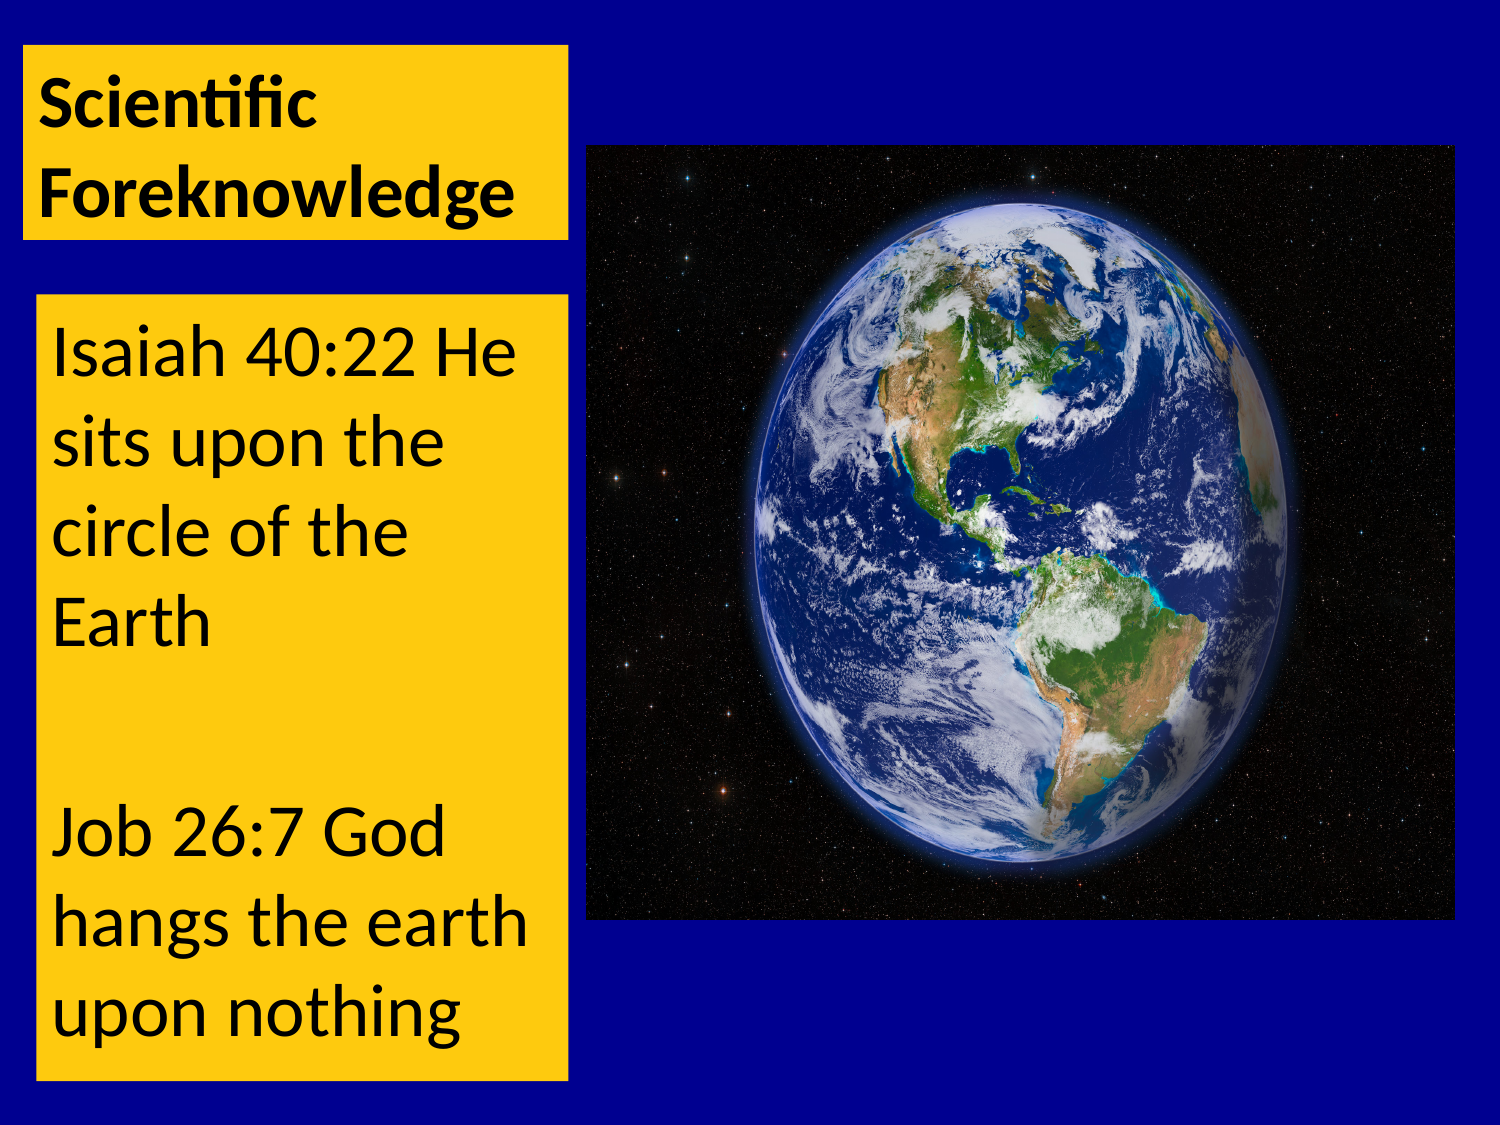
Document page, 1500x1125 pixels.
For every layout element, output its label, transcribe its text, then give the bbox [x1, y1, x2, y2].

list Isaiah 40:22 He sits upon the circle of the Earth Job 26:7 God hangs the earth upon nothing [36, 294, 569, 1082]
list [586, 145, 1455, 920]
title Scientific Foreknowledge [23, 44, 569, 240]
